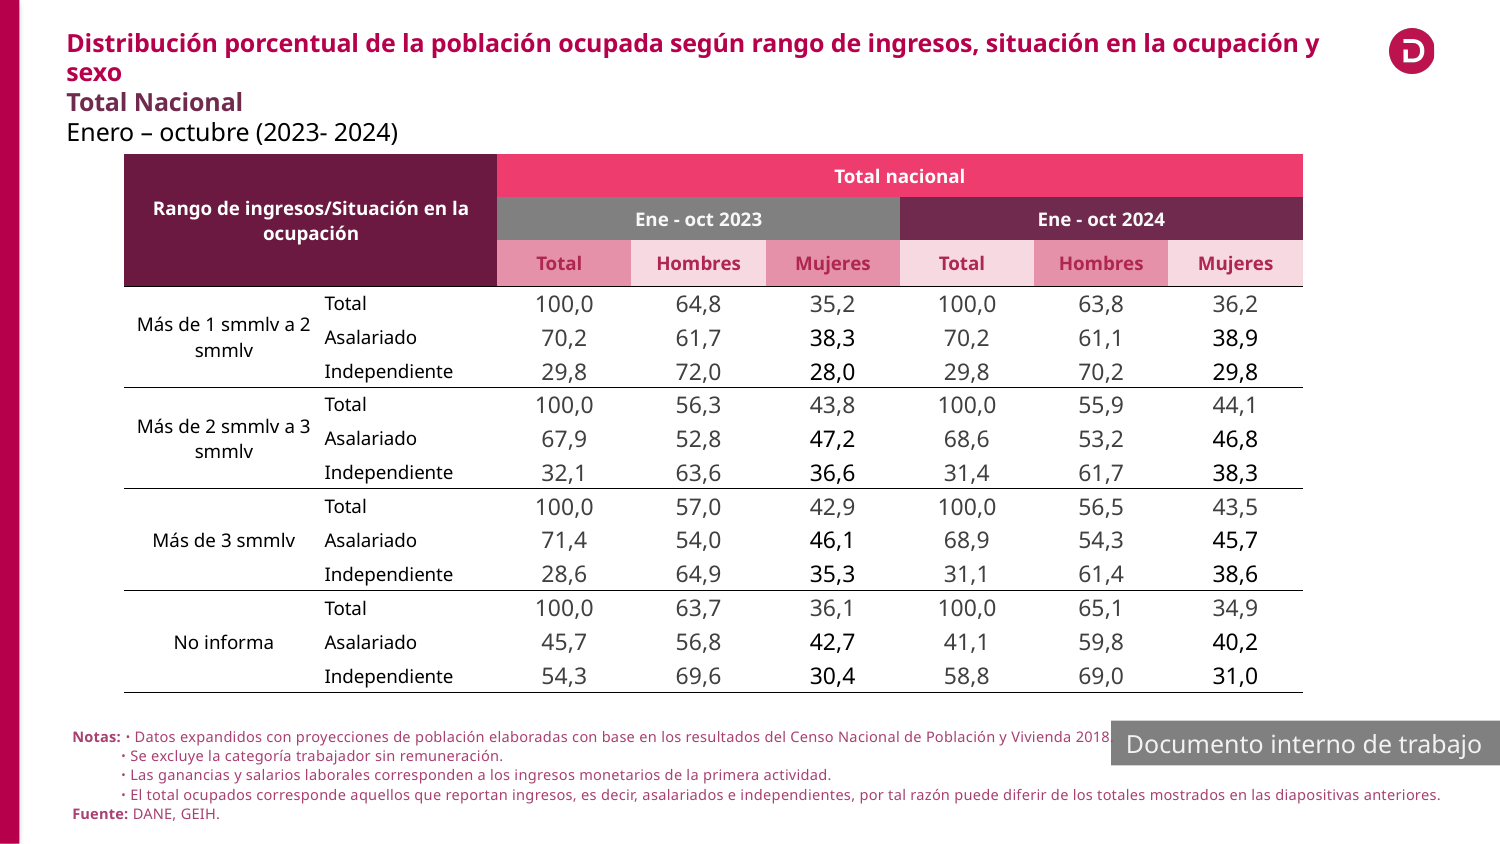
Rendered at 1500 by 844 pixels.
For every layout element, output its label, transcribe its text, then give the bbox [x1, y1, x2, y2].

table_cell 61,7 [1034, 454, 1168, 488]
table_cell 29,8 [497, 353, 631, 387]
table_cell 38,9 [1168, 319, 1303, 353]
table_cell Asalariado [323, 522, 497, 556]
table_cell 31,0 [1168, 658, 1303, 692]
table_cell 45,7 [1168, 522, 1303, 556]
table_cell 36,1 [766, 591, 900, 624]
table_cell 29,8 [1168, 353, 1303, 387]
table_cell 44,1 [1168, 388, 1303, 421]
table_cell Mujeres [1168, 240, 1303, 286]
table_cell 47,2 [766, 421, 900, 454]
table_cell 67,9 [497, 421, 631, 454]
table_cell 70,2 [900, 319, 1034, 353]
table_cell 55,9 [1034, 388, 1168, 421]
table_cell 28,6 [497, 556, 631, 590]
table_cell Independiente [323, 556, 497, 590]
table_cell 59,8 [1034, 624, 1168, 658]
table_cell 36,6 [766, 454, 900, 488]
table_cell 100,0 [900, 489, 1034, 522]
table_cell 100,0 [497, 287, 631, 319]
table_cell 31,4 [900, 454, 1034, 488]
table_cell 30,4 [766, 658, 900, 692]
table_cell 61,1 [1034, 319, 1168, 353]
table_cell 36,2 [1168, 287, 1303, 319]
table_cell Asalariado [323, 624, 497, 658]
table_cell 38,3 [766, 319, 900, 353]
table_cell Hombres [1034, 240, 1168, 286]
table_cell 64,9 [631, 556, 766, 590]
table_cell 65,1 [1034, 591, 1168, 624]
table_cell 45,7 [497, 624, 631, 658]
table_cell 28,0 [766, 353, 900, 387]
table_cell 34,9 [1168, 591, 1303, 624]
table_cell 40,2 [1168, 624, 1303, 658]
table_cell 46,1 [766, 522, 900, 556]
table_cell Mujeres [766, 240, 900, 286]
table_cell Independiente [323, 454, 497, 488]
table_cell 69,0 [1034, 658, 1168, 692]
table_cell Total [497, 240, 631, 286]
text_box Distribución porcentual de la población ocupada según rango de ingresos, situación en la ocupación y sexo Total Nacional Enero – octubre (2023- 2024) [55, 21, 1373, 153]
table_cell 100,0 [900, 287, 1034, 319]
table_cell 100,0 [900, 388, 1034, 421]
table_cell 70,2 [497, 319, 631, 353]
table_cell Total [323, 388, 497, 421]
table_cell 100,0 [497, 388, 631, 421]
table_cell Más de 3 smmlv [124, 489, 323, 590]
table_cell Total [323, 287, 497, 319]
table_cell 56,8 [631, 624, 766, 658]
table_cell 32,1 [497, 454, 631, 488]
table_cell No informa [124, 591, 323, 692]
table_cell 31,1 [900, 556, 1034, 590]
table_cell 35,2 [766, 287, 900, 319]
table_cell 69,6 [631, 658, 766, 692]
table_cell Asalariado [323, 421, 497, 454]
table_cell 46,8 [1168, 421, 1303, 454]
table_cell Más de 2 smmlv a 3 smmlv [124, 388, 323, 488]
text_box Notas: ᛫ Datos expandidos con proyecciones de población elaboradas con base en los resultados del Censo Nacional de Población y Vivienda 2018. ᛫ Se excluye la categoría trabajador sin remuneración. ᛫ Las ganancias y salarios laborales corresponden a los ingresos monetarios de la primera actividad. ᛫ El total ocupados corresponde aquellos que reportan ingresos, es decir, asalariados e independientes, por tal razón puede diferir de los totales mostrados en las diapositivas anteriores. Fuente: DANE, GEIH. [70, 725, 1457, 823]
table_cell 63,8 [1034, 287, 1168, 319]
table_cell 58,8 [900, 658, 1034, 692]
table_cell 61,7 [631, 319, 766, 353]
table_cell 42,9 [766, 489, 900, 522]
table_cell Asalariado [323, 319, 497, 353]
table_cell 61,4 [1034, 556, 1168, 590]
table_cell Total [323, 489, 497, 522]
table_cell Total [900, 240, 1034, 286]
table_cell Más de 1 smmlv a 2 smmlv [124, 287, 323, 387]
table_cell 64,8 [631, 287, 766, 319]
table_header Total nacional [497, 154, 1303, 197]
table_cell 29,8 [900, 353, 1034, 387]
table_cell Independiente [323, 353, 497, 387]
table_cell 57,0 [631, 489, 766, 522]
table_cell 70,2 [1034, 353, 1168, 387]
table_cell 43,5 [1168, 489, 1303, 522]
table_cell 72,0 [631, 353, 766, 387]
table_cell 68,9 [900, 522, 1034, 556]
table_cell 52,8 [631, 421, 766, 454]
table_cell Hombres [631, 240, 766, 286]
text_box Documento interno de trabajo [1111, 720, 1500, 766]
table_cell Total [323, 591, 497, 624]
table_cell 54,0 [631, 522, 766, 556]
table_cell 35,3 [766, 556, 900, 590]
table_cell Ene - oct 2023 [497, 197, 900, 240]
table_cell 53,2 [1034, 421, 1168, 454]
table_cell 54,3 [497, 658, 631, 692]
table_cell 41,1 [900, 624, 1034, 658]
table_cell 71,4 [497, 522, 631, 556]
table_cell 56,3 [631, 388, 766, 421]
table_cell Ene - oct 2024 [900, 197, 1303, 240]
picture [1389, 28, 1435, 74]
table_cell Independiente [323, 658, 497, 692]
table_header Rango de ingresos/Situación en la ocupación [124, 154, 497, 286]
table_cell 100,0 [497, 591, 631, 624]
table_cell 100,0 [497, 489, 631, 522]
table_cell 63,7 [631, 591, 766, 624]
table_cell 100,0 [900, 591, 1034, 624]
table_cell 54,3 [1034, 522, 1168, 556]
table_cell 38,3 [1168, 454, 1303, 488]
table_cell 43,8 [766, 388, 900, 421]
table_cell 68,6 [900, 421, 1034, 454]
table_cell 56,5 [1034, 489, 1168, 522]
table_cell 42,7 [766, 624, 900, 658]
table_cell 38,6 [1168, 556, 1303, 590]
table_cell 63,6 [631, 454, 766, 488]
